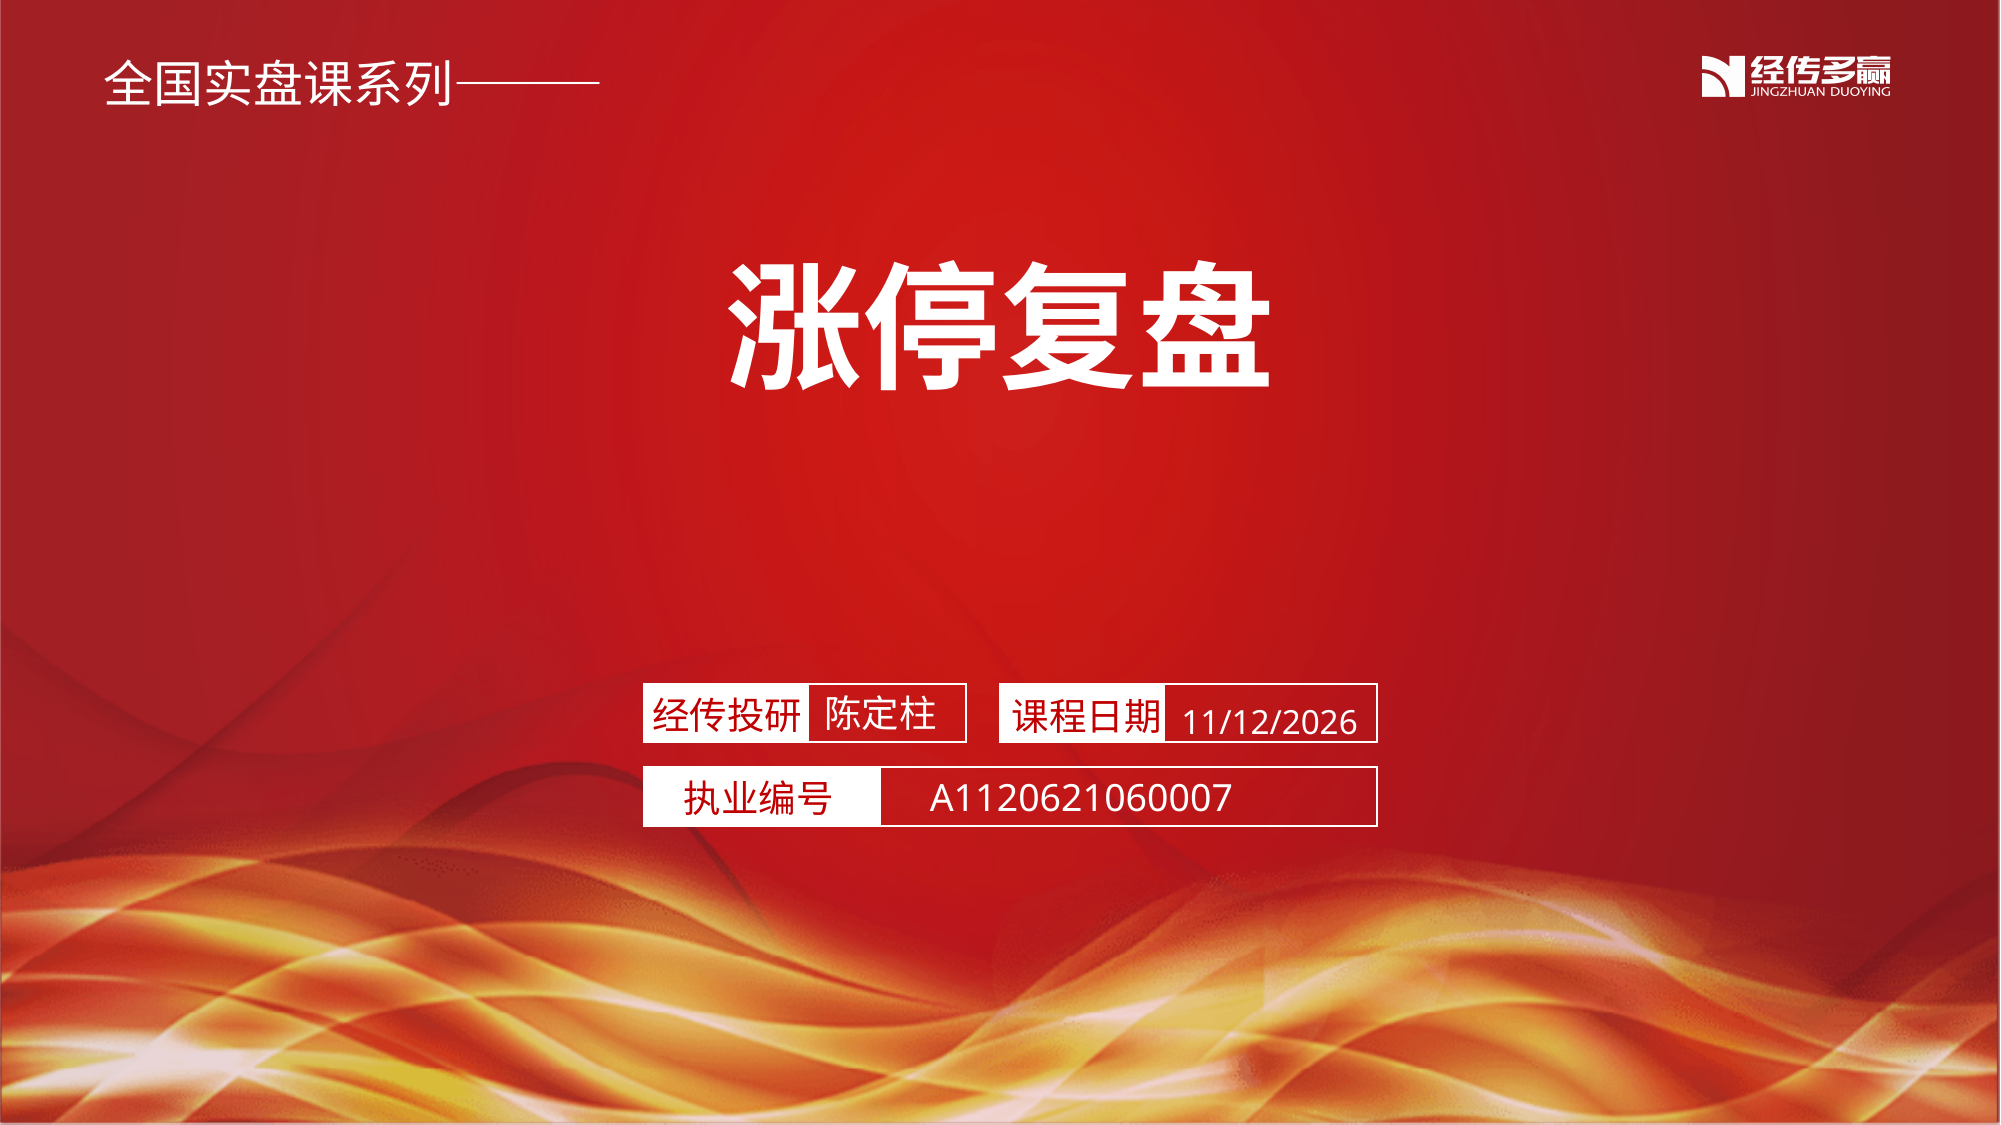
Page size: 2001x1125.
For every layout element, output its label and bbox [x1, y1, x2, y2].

text_box [637, 680, 1378, 828]
picture [0, 0, 2000, 1125]
